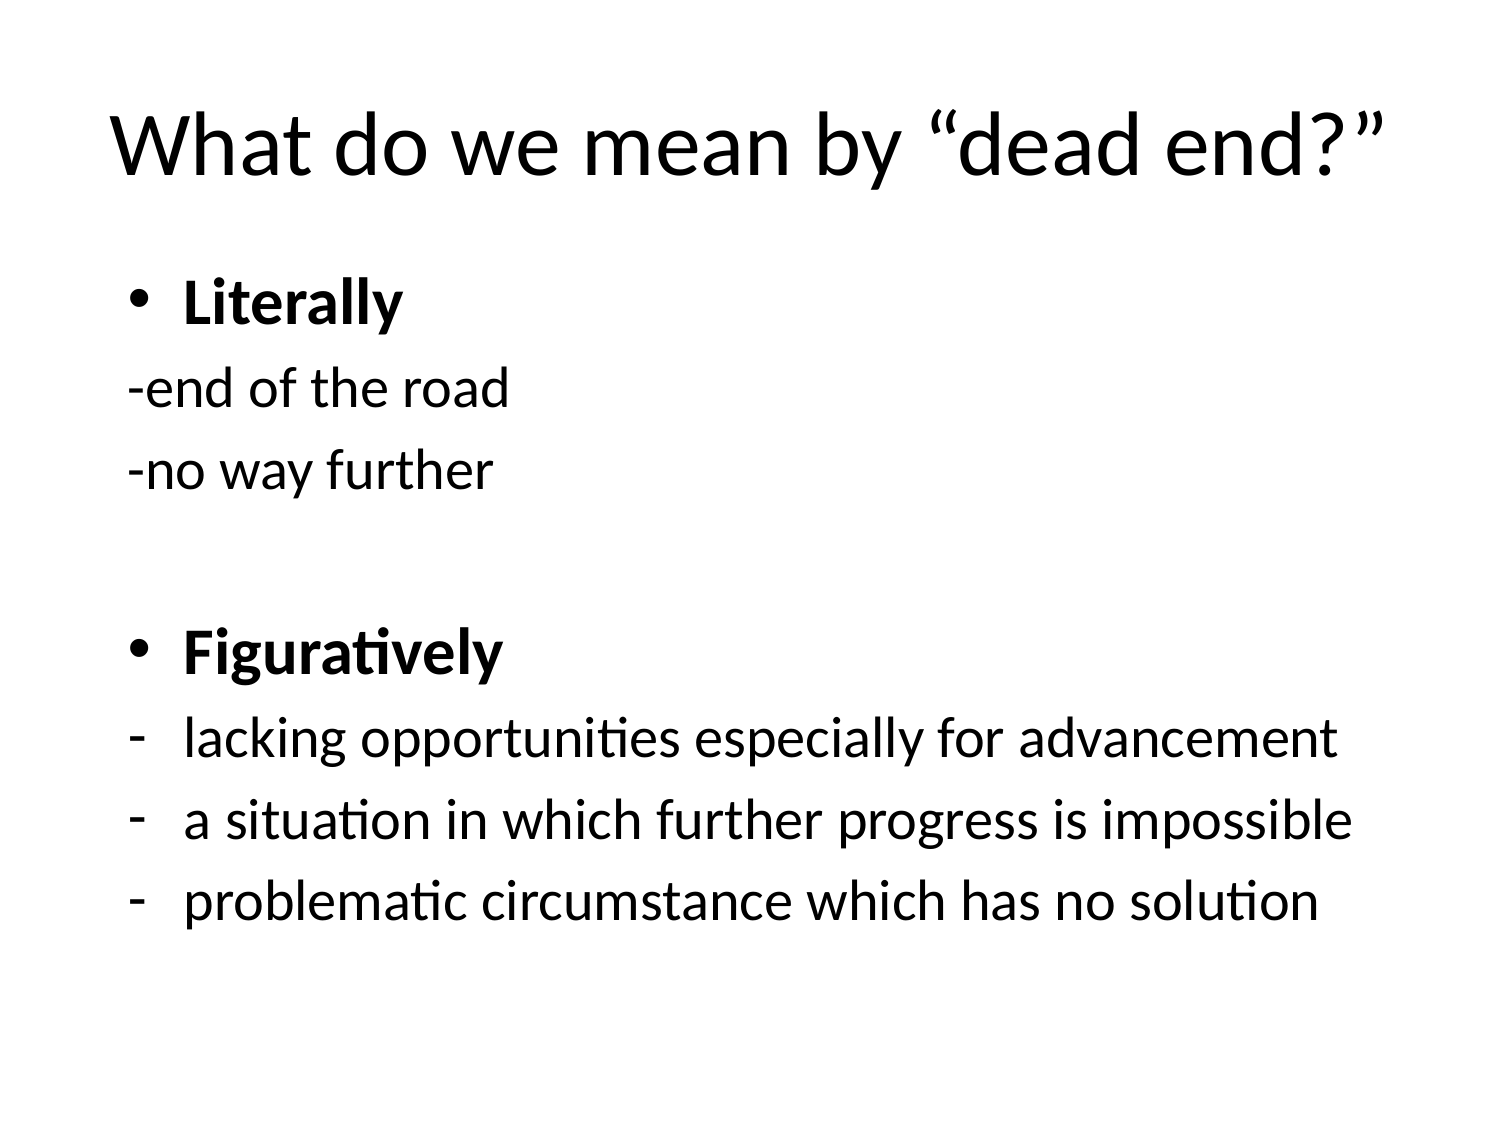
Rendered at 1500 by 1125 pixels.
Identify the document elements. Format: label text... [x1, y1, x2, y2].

list Literally -end of the road -no way further Figuratively lacking opportunities especially for advancement a situation in which further progress is impossible problematic circumstance which has no solution [112, 249, 1413, 993]
title What do we mean by “dead end?” [75, 45, 1425, 233]
